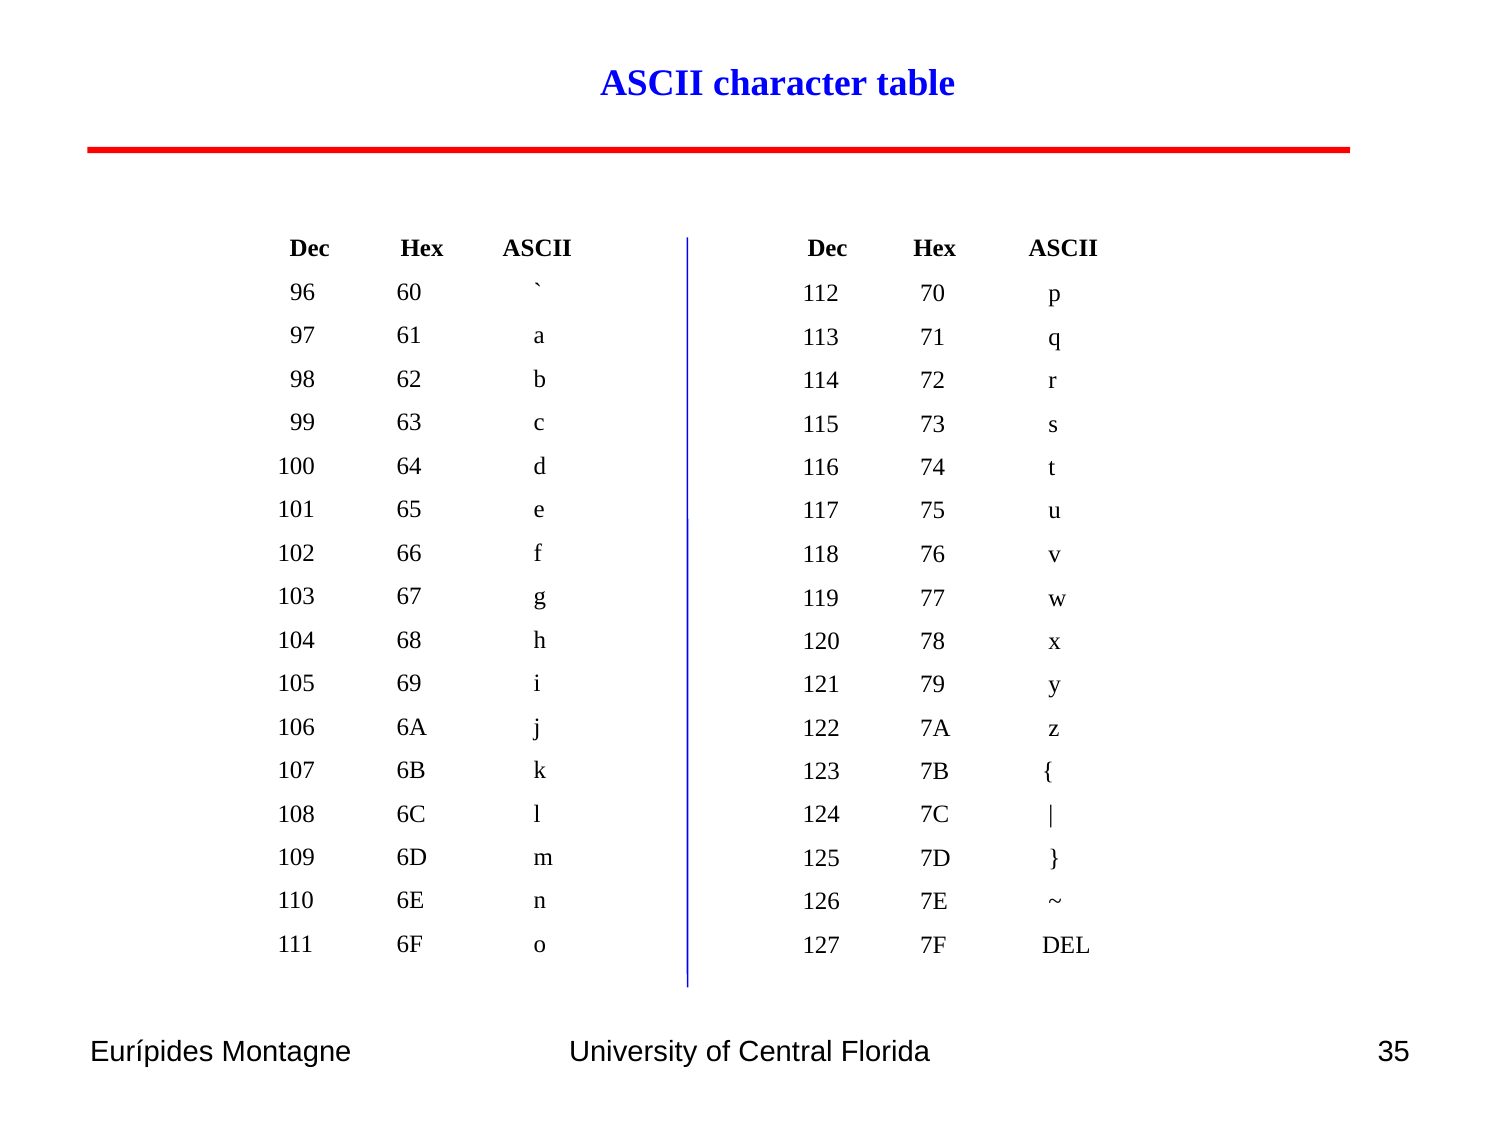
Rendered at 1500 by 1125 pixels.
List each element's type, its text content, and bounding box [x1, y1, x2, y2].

table_cell 124 [775, 793, 880, 836]
table_cell j [487, 705, 587, 748]
table_cell 100 [263, 444, 357, 488]
table_cell 112 [775, 272, 880, 315]
table_cell q [990, 315, 1137, 359]
slide_number 35 [1074, 1024, 1426, 1103]
table_header Dec [263, 225, 357, 270]
table_cell 6C [357, 792, 487, 835]
table_cell e [487, 488, 587, 531]
table_cell 126 [775, 879, 880, 923]
table_header ASCII [487, 225, 587, 270]
table_cell 125 [775, 836, 880, 879]
table_cell 6B [357, 748, 487, 792]
table_cell 127 [775, 923, 880, 966]
table_cell 120 [775, 619, 880, 663]
table_cell 6D [357, 835, 487, 879]
table_cell 122 [775, 706, 880, 749]
table_cell 65 [357, 488, 487, 531]
table_header Hex [357, 225, 487, 270]
table_cell DEL [990, 923, 1137, 966]
table_cell 67 [357, 575, 487, 618]
table_cell f [487, 531, 587, 575]
table_cell 6E [357, 879, 487, 922]
table_cell | [990, 793, 1137, 836]
table_cell o [487, 922, 587, 966]
table_cell 119 [775, 576, 880, 619]
table_cell 121 [775, 663, 880, 706]
table_cell 7C [880, 793, 990, 836]
table_cell 109 [263, 835, 357, 879]
table_cell a [487, 314, 587, 357]
table_cell p [990, 272, 1137, 315]
table_cell 7F [880, 923, 990, 966]
table_cell 72 [880, 359, 990, 402]
table_cell 7E [880, 879, 990, 923]
table_cell 107 [263, 748, 357, 792]
table_cell 117 [775, 489, 880, 532]
table_cell h [487, 618, 587, 661]
table_cell 74 [880, 445, 990, 489]
table_cell 63 [357, 401, 487, 444]
table_cell 79 [880, 663, 990, 706]
table_cell x [990, 619, 1137, 663]
table_cell 66 [357, 531, 487, 575]
table_cell i [487, 661, 587, 705]
table_cell 7B [880, 749, 990, 793]
table_cell 116 [775, 445, 880, 489]
table_cell 114 [775, 359, 880, 402]
table_cell 75 [880, 489, 990, 532]
table_cell 76 [880, 532, 990, 576]
table_cell k [487, 748, 587, 792]
table_cell z [990, 706, 1137, 749]
table_cell 110 [263, 879, 357, 922]
table_cell r [990, 359, 1137, 402]
table_cell 113 [775, 315, 880, 359]
table_cell 106 [263, 705, 357, 748]
table_cell 68 [357, 618, 487, 661]
table_cell 105 [263, 661, 357, 705]
table_header Dec [775, 225, 880, 272]
table_cell v [990, 532, 1137, 576]
table_cell 7D [880, 836, 990, 879]
table_cell 111 [263, 922, 357, 966]
table_cell 71 [880, 315, 990, 359]
slide_number Eurípides Montagne [74, 1024, 426, 1103]
table_header ASCII [990, 225, 1137, 272]
table_cell t [990, 445, 1137, 489]
table_cell 104 [263, 618, 357, 661]
table_cell d [487, 444, 587, 488]
table_cell 69 [357, 661, 487, 705]
table_cell 6F [357, 922, 487, 966]
table_cell s [990, 402, 1137, 445]
table_cell ~ [990, 879, 1137, 923]
table_cell 62 [357, 357, 487, 401]
footer University of Central Florida [512, 1024, 988, 1103]
text_box ASCII character table [600, 151, 956, 155]
table_cell m [487, 835, 587, 879]
table_cell 61 [357, 314, 487, 357]
table_cell 78 [880, 619, 990, 663]
table_cell 7A [880, 706, 990, 749]
table_cell n [487, 879, 587, 922]
table_cell g [487, 575, 587, 618]
table_cell b [487, 357, 587, 401]
table_cell ` [487, 270, 587, 314]
table_cell 97 [263, 314, 357, 357]
table_cell 77 [880, 576, 990, 619]
table_cell 108 [263, 792, 357, 835]
table_cell 60 [357, 270, 487, 314]
table_cell 96 [263, 270, 357, 314]
table_cell 99 [263, 401, 357, 444]
table_cell 123 [775, 749, 880, 793]
table_cell l [487, 792, 587, 835]
table_cell w [990, 576, 1137, 619]
table_cell 70 [880, 272, 990, 315]
table_header Hex [880, 225, 990, 272]
table_cell 98 [263, 357, 357, 401]
table_cell y [990, 663, 1137, 706]
table_cell 101 [263, 488, 357, 531]
table_cell 115 [775, 402, 880, 445]
table_cell { [990, 749, 1137, 793]
table_cell 6A [357, 705, 487, 748]
table_cell 64 [357, 444, 487, 488]
table_cell u [990, 489, 1137, 532]
table_cell 103 [263, 575, 357, 618]
table_cell 118 [775, 532, 880, 576]
text_box ASCII character table [600, 50, 956, 150]
table_cell 102 [263, 531, 357, 575]
table_cell c [487, 401, 587, 444]
table_cell } [990, 836, 1137, 879]
table_cell 73 [880, 402, 990, 445]
